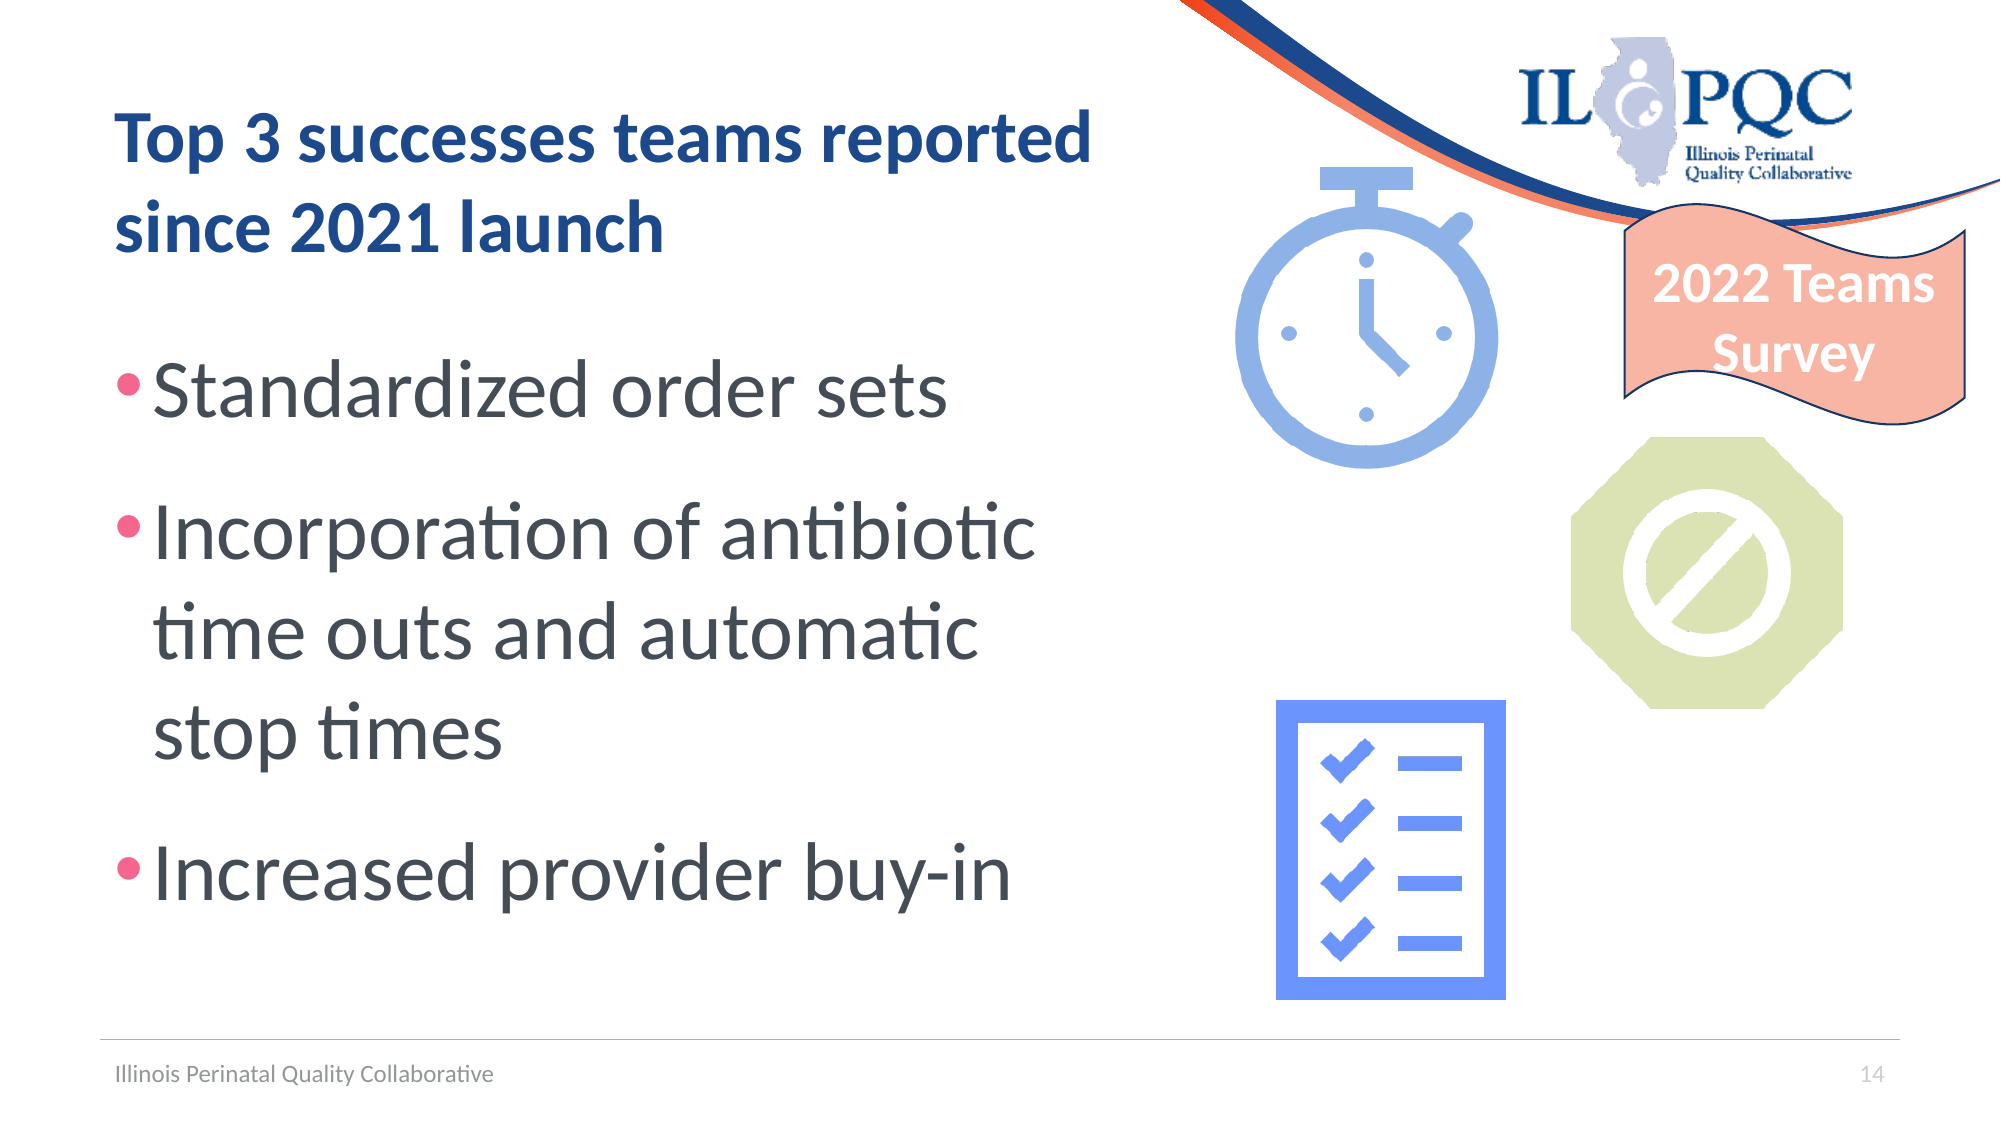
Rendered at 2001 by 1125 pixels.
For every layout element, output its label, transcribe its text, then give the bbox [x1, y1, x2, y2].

picture [1180, 132, 1885, 1029]
list Standardized order sets Incorporation of antibiotic time outs and automatic stop times Increased provider buy-in [99, 326, 1081, 850]
title Top 3 successes teams reported since 2021 launch [99, 69, 1900, 287]
slide_number 14 [1449, 1042, 1900, 1103]
text_box 2022 Teams Survey [1623, 203, 1966, 426]
footer Illinois Perinatal Quality Collaborative [99, 1042, 775, 1103]
picture [1519, 37, 1852, 69]
